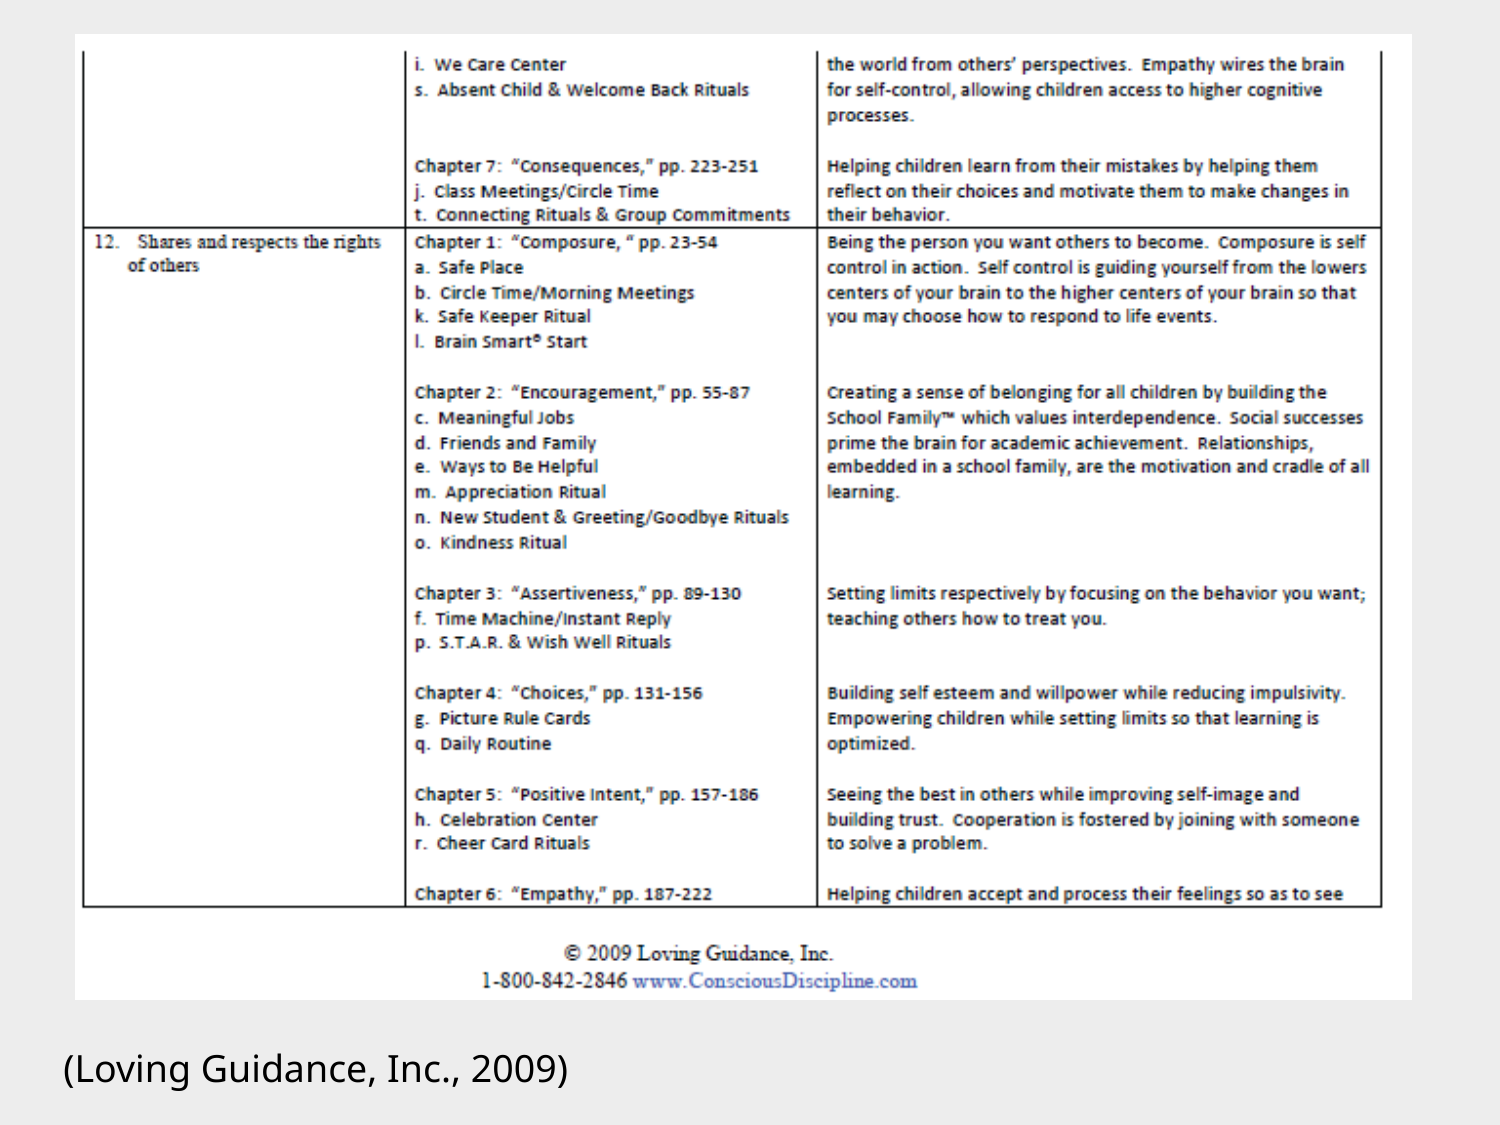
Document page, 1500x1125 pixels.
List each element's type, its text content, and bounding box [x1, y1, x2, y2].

text_box (Loving Guidance, Inc., 2009) [48, 1037, 584, 1098]
picture [74, 33, 1412, 1001]
